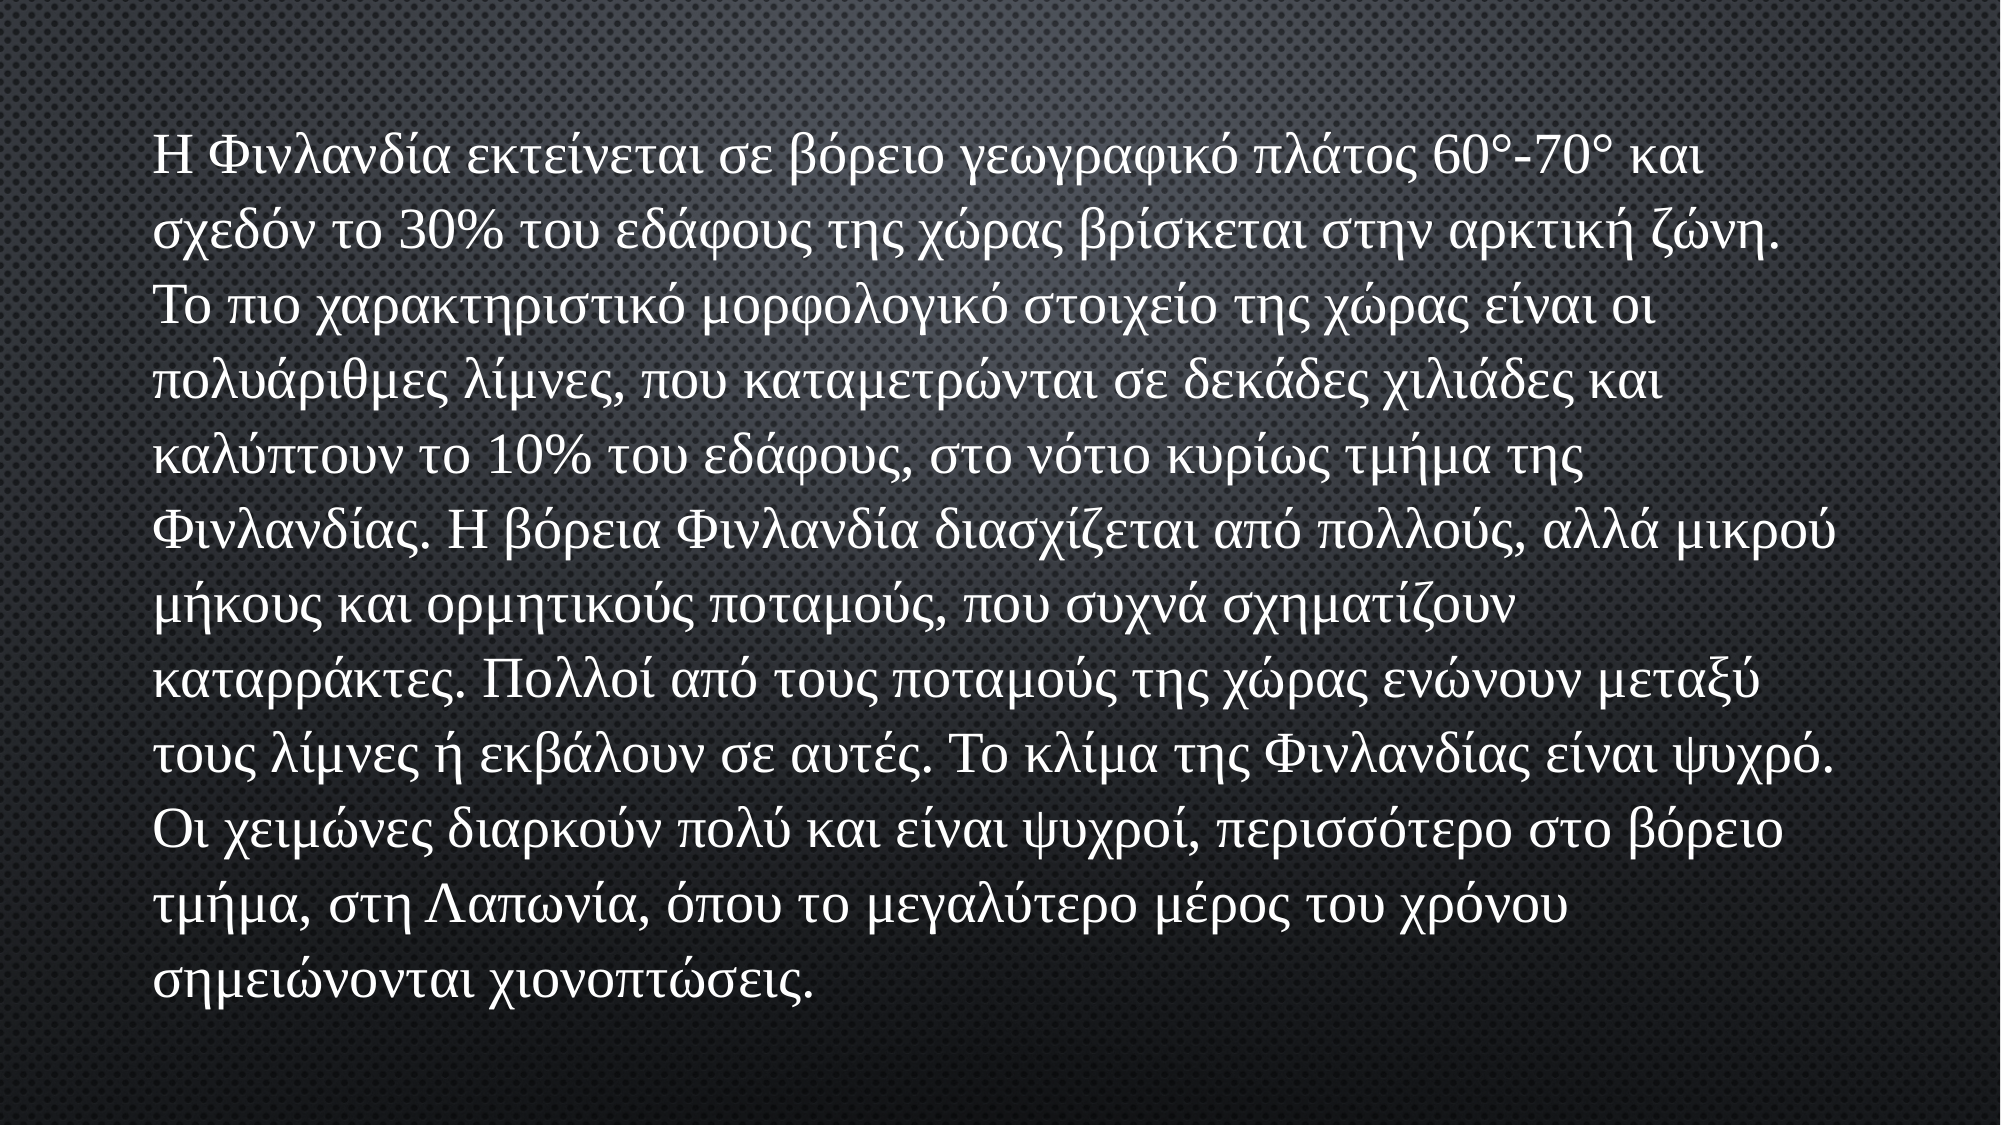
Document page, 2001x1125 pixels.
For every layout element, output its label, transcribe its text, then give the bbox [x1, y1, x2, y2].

text_box Η Φινλανδία εκτείνεται σε βόρειο γεωγραφικό πλάτος 60°-70° και σχεδόν το 30% του εδάφους της χώρας βρίσκεται στην αρκτική ζώνη. Το πιο χαρακτηριστικό μορφολογικό στοιχείο της χώρας είναι οι πολυάριθμες λίμνες, που καταμετρώνται σε δεκάδες χιλιάδες και καλύπτουν το 10% του εδάφους, στο νότιο κυρίως τμήμα της Φινλανδίας. Η βόρεια Φινλανδία διασχίζεται από πολλούς, αλλά μικρού μήκους και ορμητικούς ποταμούς, που συχνά σχηματίζουν καταρράκτες. Πολλοί από τους ποταμούς της χώρας ενώνουν μεταξύ τους λίμνες ή εκβάλουν σε αυτές. Το κλίμα της Φινλανδίας είναι ψυχρό. Οι χειμώνες διαρκούν πολύ και είναι ψυχροί, περισσότερο στο βόρειο τμήμα, στη Λαπωνία, όπου το μεγαλύτερο μέρος του χρόνου σημειώνονται χιονοπτώσεις. [137, 103, 1863, 1017]
